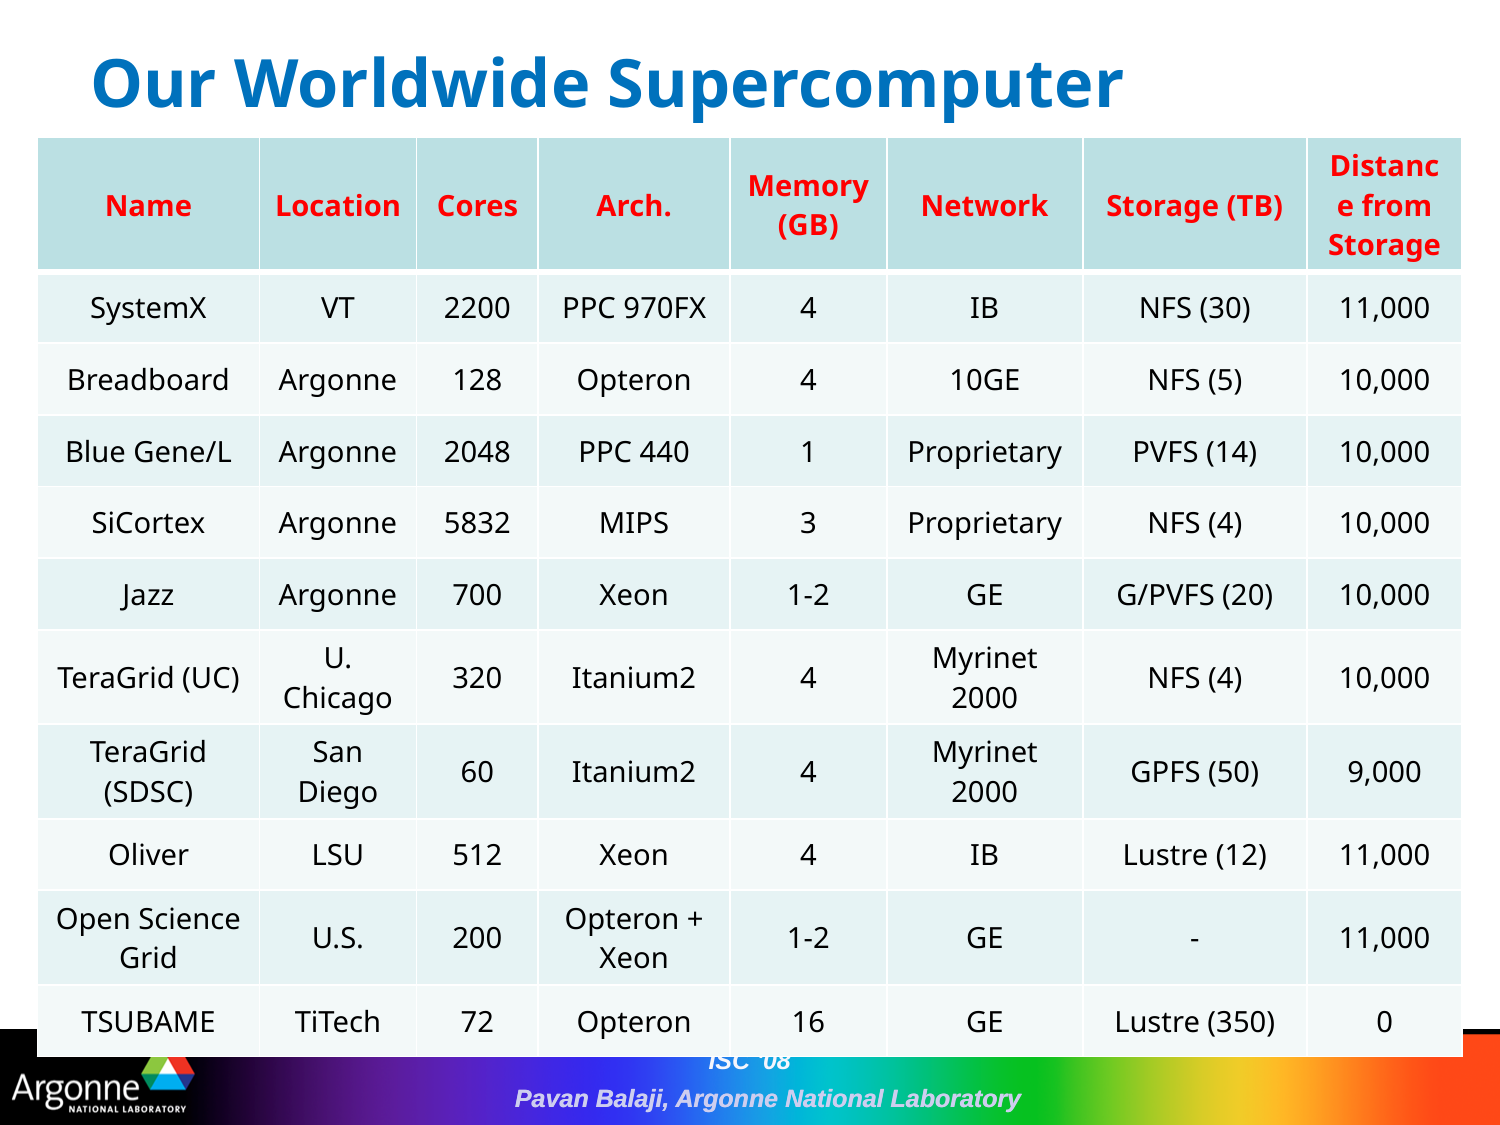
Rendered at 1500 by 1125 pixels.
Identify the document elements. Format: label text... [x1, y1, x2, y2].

table_cell Oliver [38, 820, 259, 889]
table_cell 4 [731, 344, 886, 414]
table_cell 4 [731, 631, 886, 723]
table_cell 16 [731, 986, 886, 1037]
table_cell Myrinet 2000 [888, 725, 1082, 818]
table_cell Opteron [539, 344, 729, 414]
table_cell 10,000 [1308, 416, 1461, 486]
footer ISC '08 [512, 1037, 988, 1088]
table_cell Argonne [260, 344, 416, 414]
table_cell Blue Gene/L [38, 416, 259, 486]
table_cell Opteron + Xeon [539, 891, 729, 984]
table_header Storage (TB) [1084, 138, 1306, 269]
table_cell TiTech [260, 986, 416, 1056]
table_cell Xeon [539, 820, 729, 889]
table_cell MIPS [539, 487, 729, 557]
table_cell GE [888, 891, 1082, 984]
table_cell 700 [417, 559, 537, 629]
table_cell Argonne [260, 416, 416, 486]
table_cell TeraGrid (UC) [38, 631, 259, 723]
table_cell 10,000 [1308, 559, 1461, 629]
title Our Worldwide Supercomputer [74, 24, 1426, 137]
table_cell PPC 970FX [539, 275, 729, 342]
table_cell IB [888, 275, 1082, 342]
table_cell 128 [417, 344, 537, 414]
table_cell NFS (4) [1084, 631, 1306, 723]
table_cell G/PVFS (20) [1084, 559, 1306, 629]
table_cell 1-2 [731, 891, 886, 984]
table_header Arch. [539, 138, 729, 269]
table_cell NFS (4) [1084, 487, 1306, 557]
table_cell Argonne [260, 487, 416, 557]
table_cell 1 [731, 416, 886, 486]
table_cell 10,000 [1308, 631, 1461, 723]
table_cell U.S. [260, 891, 416, 984]
table_cell Xeon [539, 559, 729, 629]
table_cell PPC 440 [539, 416, 729, 486]
table_cell SiCortex [38, 487, 259, 557]
table_cell Itanium2 [539, 631, 729, 723]
table_cell 72 [417, 986, 537, 1056]
table_cell 200 [417, 891, 537, 984]
table_cell NFS (30) [1084, 275, 1306, 342]
table_cell LSU [260, 820, 416, 889]
picture [0, 1029, 768, 1125]
table_cell GE [888, 559, 1082, 629]
table_cell 10,000 [1308, 344, 1461, 414]
table_cell GPFS (50) [1084, 725, 1306, 818]
table_cell 60 [417, 725, 537, 818]
table_cell San Diego [260, 725, 416, 818]
table_cell 10GE [888, 344, 1082, 414]
table_cell 11,000 [1308, 891, 1461, 984]
table_cell 9,000 [1308, 725, 1461, 818]
table_cell U. Chicago [260, 631, 416, 723]
table_cell - [1084, 891, 1306, 984]
table_header Memory (GB) [731, 138, 886, 269]
table_header Cores [417, 138, 537, 269]
table_cell Proprietary [888, 416, 1082, 486]
table_cell Opteron [539, 986, 729, 1037]
table_cell Myrinet 2000 [888, 631, 1082, 723]
table_cell Lustre (350) [1084, 986, 1306, 1056]
table_cell TSUBAME [38, 986, 259, 1056]
table_cell 4 [731, 820, 886, 889]
table_cell 1-2 [731, 559, 886, 629]
table_cell TeraGrid (SDSC) [38, 725, 259, 818]
table_header Distance from Storage [1308, 138, 1461, 269]
table_cell 0 [1308, 986, 1461, 1056]
table_cell PVFS (14) [1084, 416, 1306, 486]
table_header Location [260, 138, 416, 269]
table_cell SystemX [38, 275, 259, 342]
table_cell Jazz [38, 559, 259, 629]
table_cell 11,000 [1308, 820, 1461, 889]
table_cell 5832 [417, 487, 537, 557]
table_cell Itanium2 [539, 725, 729, 818]
table_cell 512 [417, 820, 537, 889]
table_cell Open Science Grid [38, 891, 259, 984]
table_cell Proprietary [888, 487, 1082, 557]
table_cell Breadboard [38, 344, 259, 414]
table_cell VT [260, 275, 416, 342]
table_cell 2048 [417, 416, 537, 486]
table_cell Argonne [260, 559, 416, 629]
table_header Network [888, 138, 1082, 269]
table_header Name [38, 138, 259, 269]
table_cell 11,000 [1308, 275, 1461, 342]
table_cell NFS (5) [1084, 344, 1306, 414]
table_cell 320 [417, 631, 537, 723]
table_cell 10,000 [1308, 487, 1461, 557]
table_cell GE [888, 986, 1082, 1056]
table_cell 2200 [417, 275, 537, 342]
table_cell 4 [731, 275, 886, 342]
table_cell 3 [731, 487, 886, 557]
table_cell IB [888, 820, 1082, 889]
table_cell 4 [731, 725, 886, 818]
table_cell Lustre (12) [1084, 820, 1306, 889]
picture [794, 1029, 1500, 1125]
